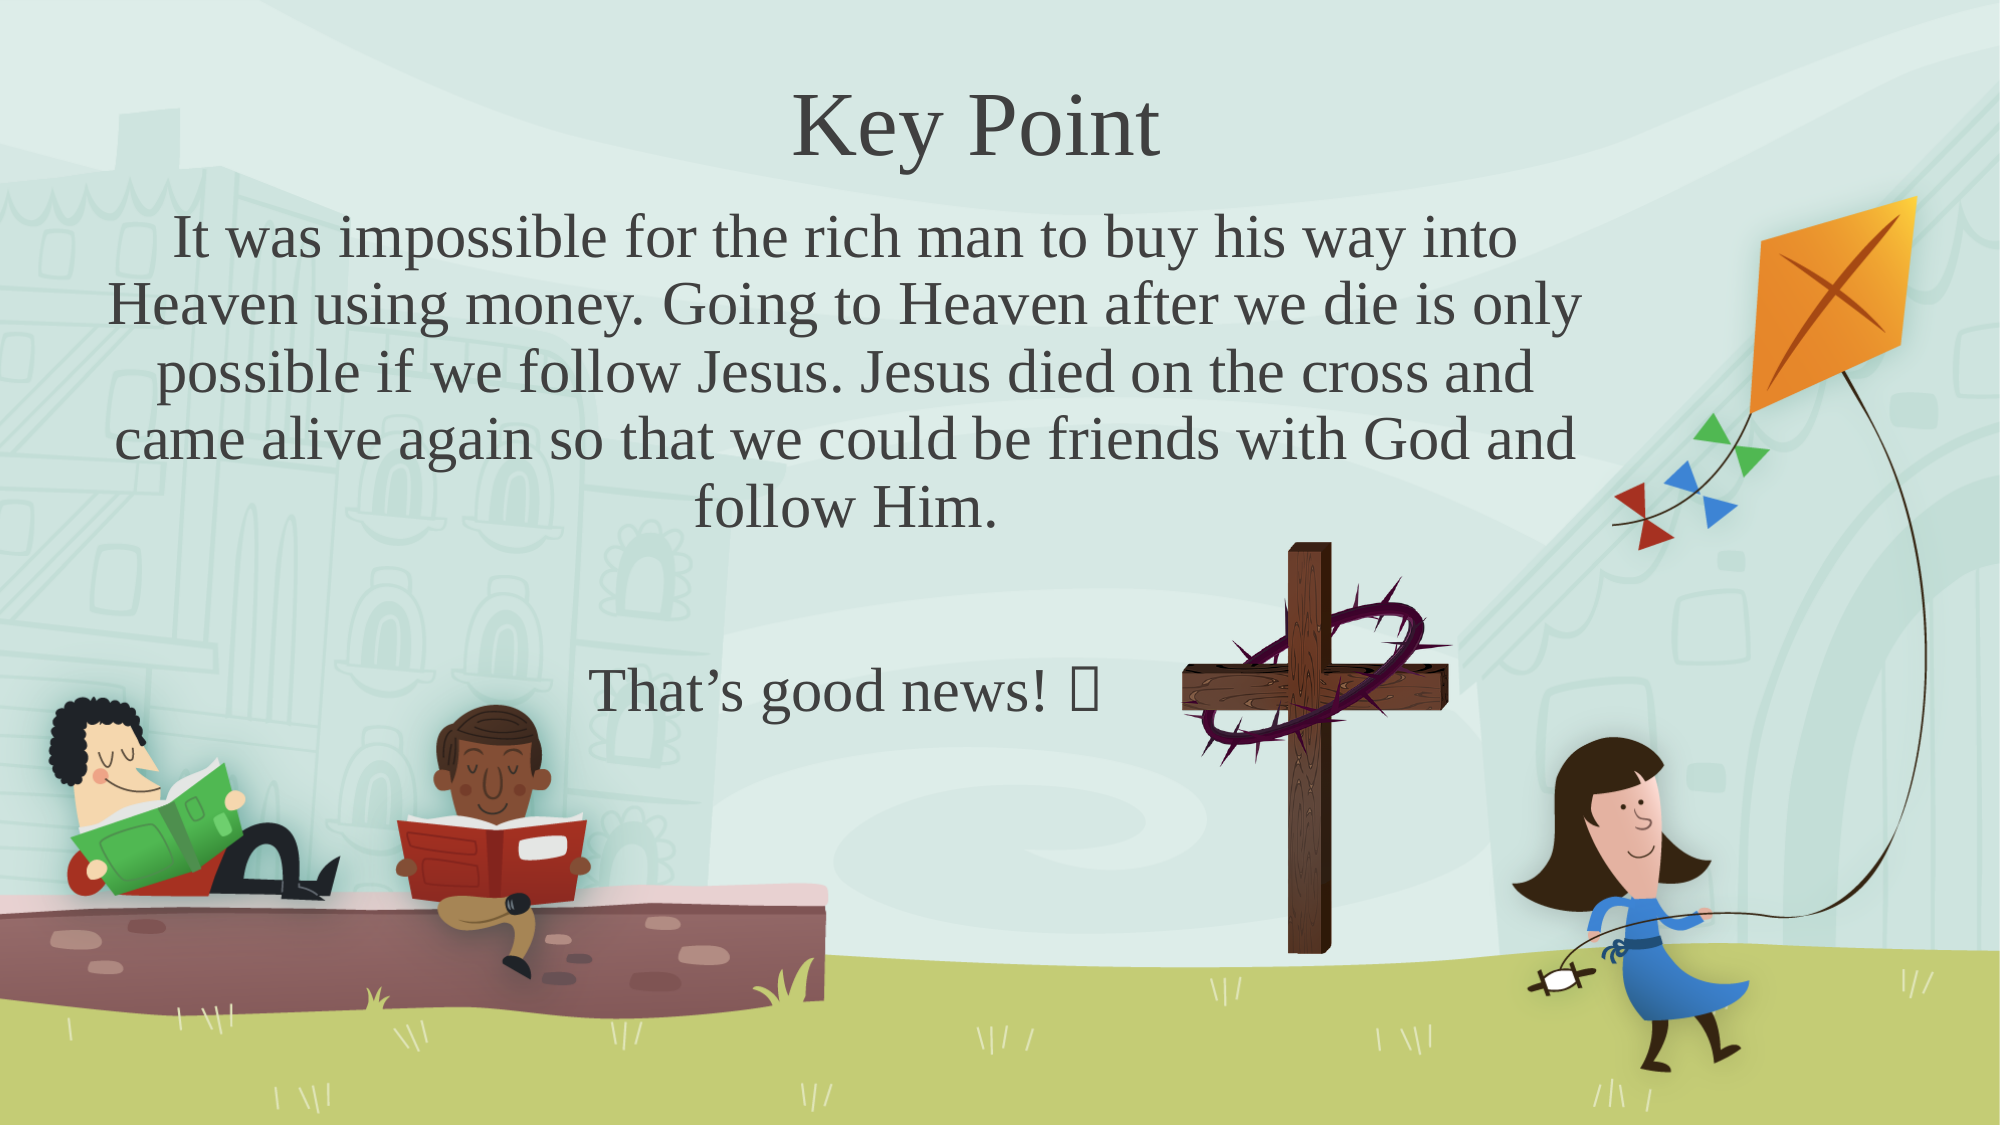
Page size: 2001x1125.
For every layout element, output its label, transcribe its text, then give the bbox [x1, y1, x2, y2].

title Key Point [220, 5, 1756, 183]
picture [0, 0, 2000, 1125]
subtitle It was impossible for the rich man to buy his way into Heaven using money. Going to Heaven after we die is only possible if we follow Jesus. Jesus died on the cross and came alive again so that we could be friends with God and follow Him. That’s good news!  [78, 195, 1615, 527]
